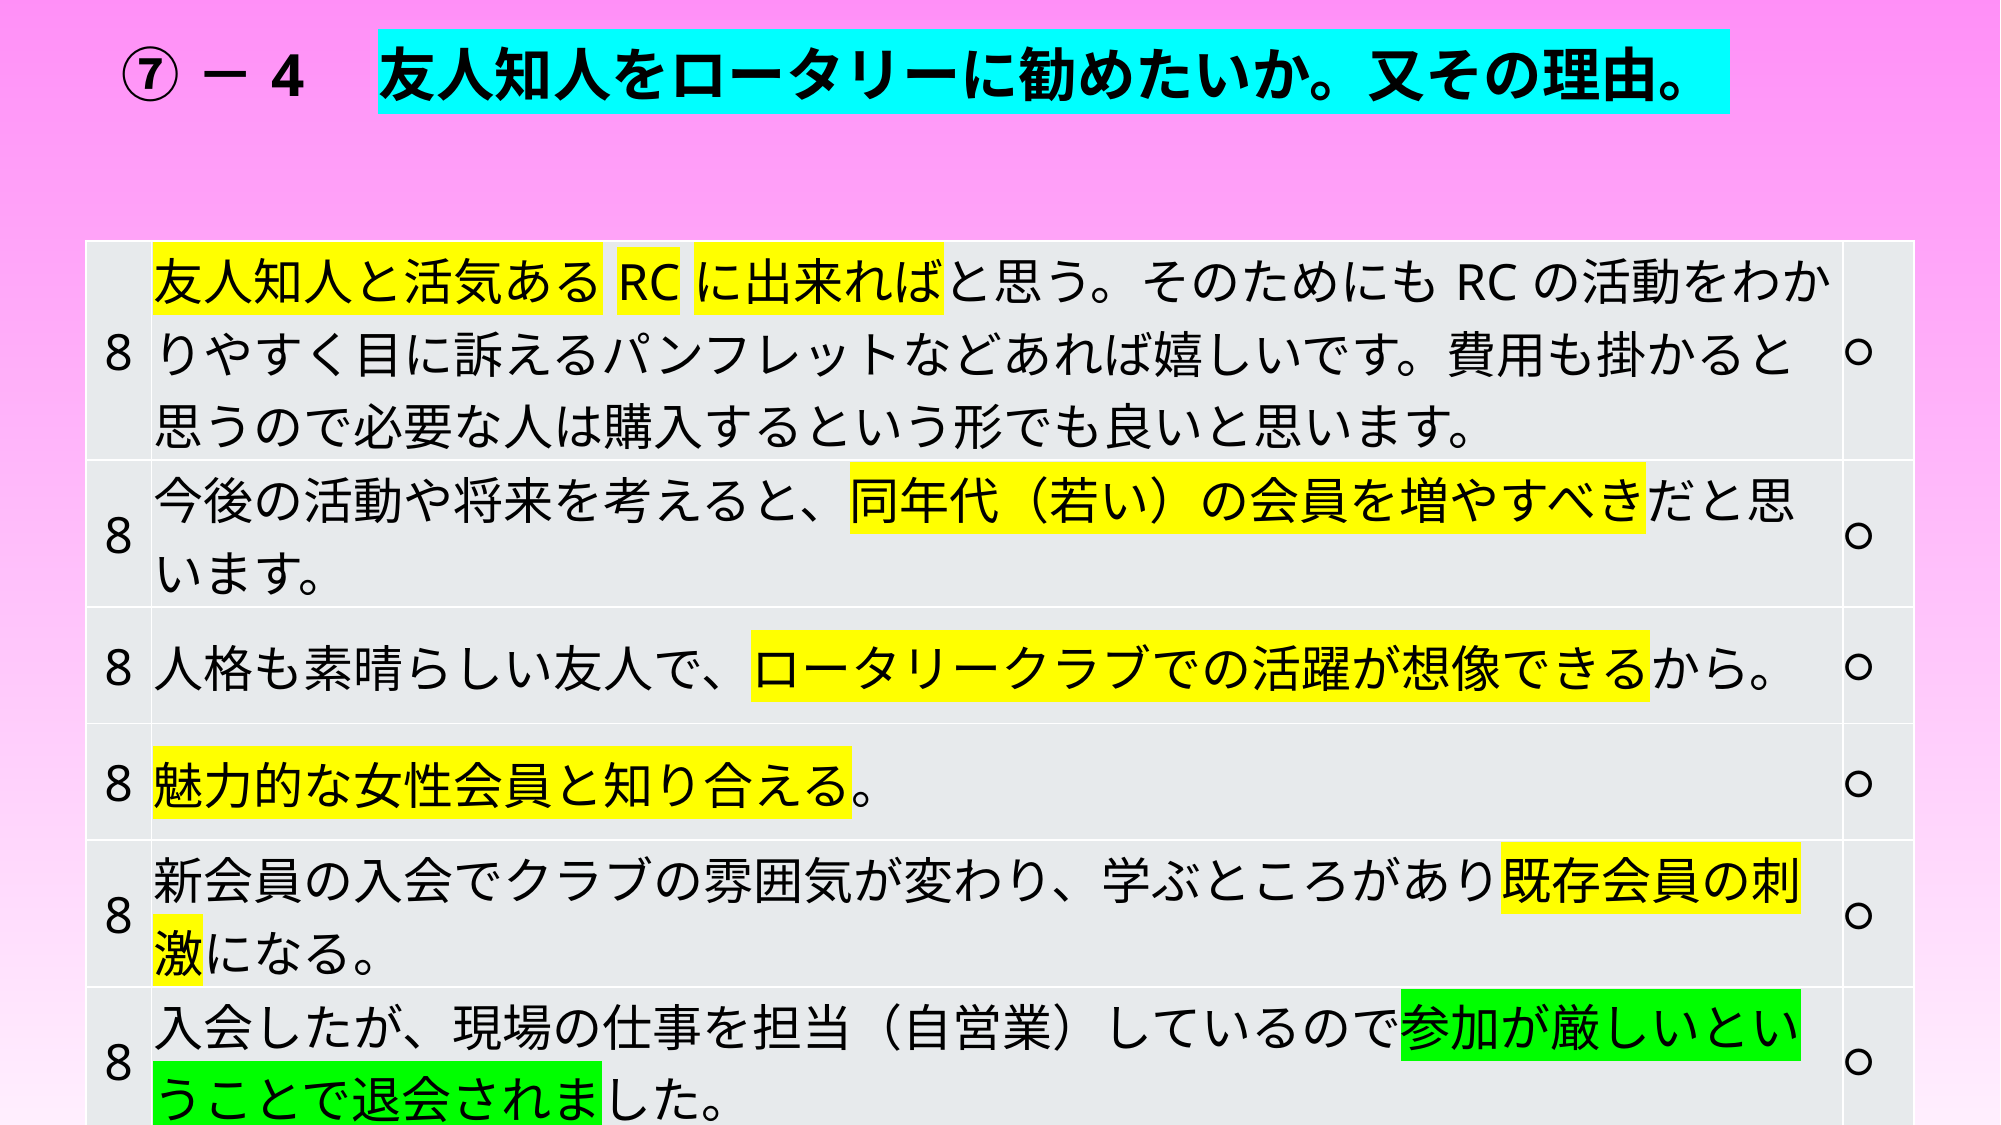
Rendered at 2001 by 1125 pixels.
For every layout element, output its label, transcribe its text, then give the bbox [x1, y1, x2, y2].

table_cell 魅力的な女性会員と知り合える。 [152, 724, 1842, 839]
table_cell 〇 [1844, 724, 1913, 839]
table_cell 新会員の入会でクラブの雰囲気が変わり、学ぶところがあり既存会員の刺激になる。 [152, 841, 1842, 986]
table_cell 8 [87, 461, 151, 606]
table_cell 8 [87, 724, 151, 839]
title ⑦－4 友人知人をロータリーに勧めたいか。又その理由。 [105, 0, 1831, 183]
table_cell 8 [87, 841, 151, 986]
table_cell 入会したが、現場の仕事を担当（自営業）しているので参加が厳しいということで退会されました。 [152, 988, 1842, 1125]
table_header 友人知人と活気あるRCに出来ればと思う。そのためにもRCの活動をわかりやすく目に訴えるパンフレットなどあれば嬉しいです。費用も掛かると思うので必要な人は購入するという形でも良いと思います。 [152, 242, 1842, 459]
table_header 8 [87, 242, 151, 459]
table_header 〇 [1844, 242, 1913, 459]
table_cell 8 [87, 608, 151, 723]
table_cell 〇 [1844, 841, 1913, 986]
table_cell 〇 [1844, 608, 1913, 723]
table_cell 今後の活動や将来を考えると、同年代（若い）の会員を増やすべきだと思います。 [152, 461, 1842, 606]
table_cell 人格も素晴らしい友人で、ロータリークラブでの活躍が想像できるから。 [152, 608, 1842, 723]
table_cell 〇 [1844, 461, 1913, 606]
table_cell 〇 [1844, 988, 1913, 1125]
table_cell 8 [87, 988, 151, 1125]
